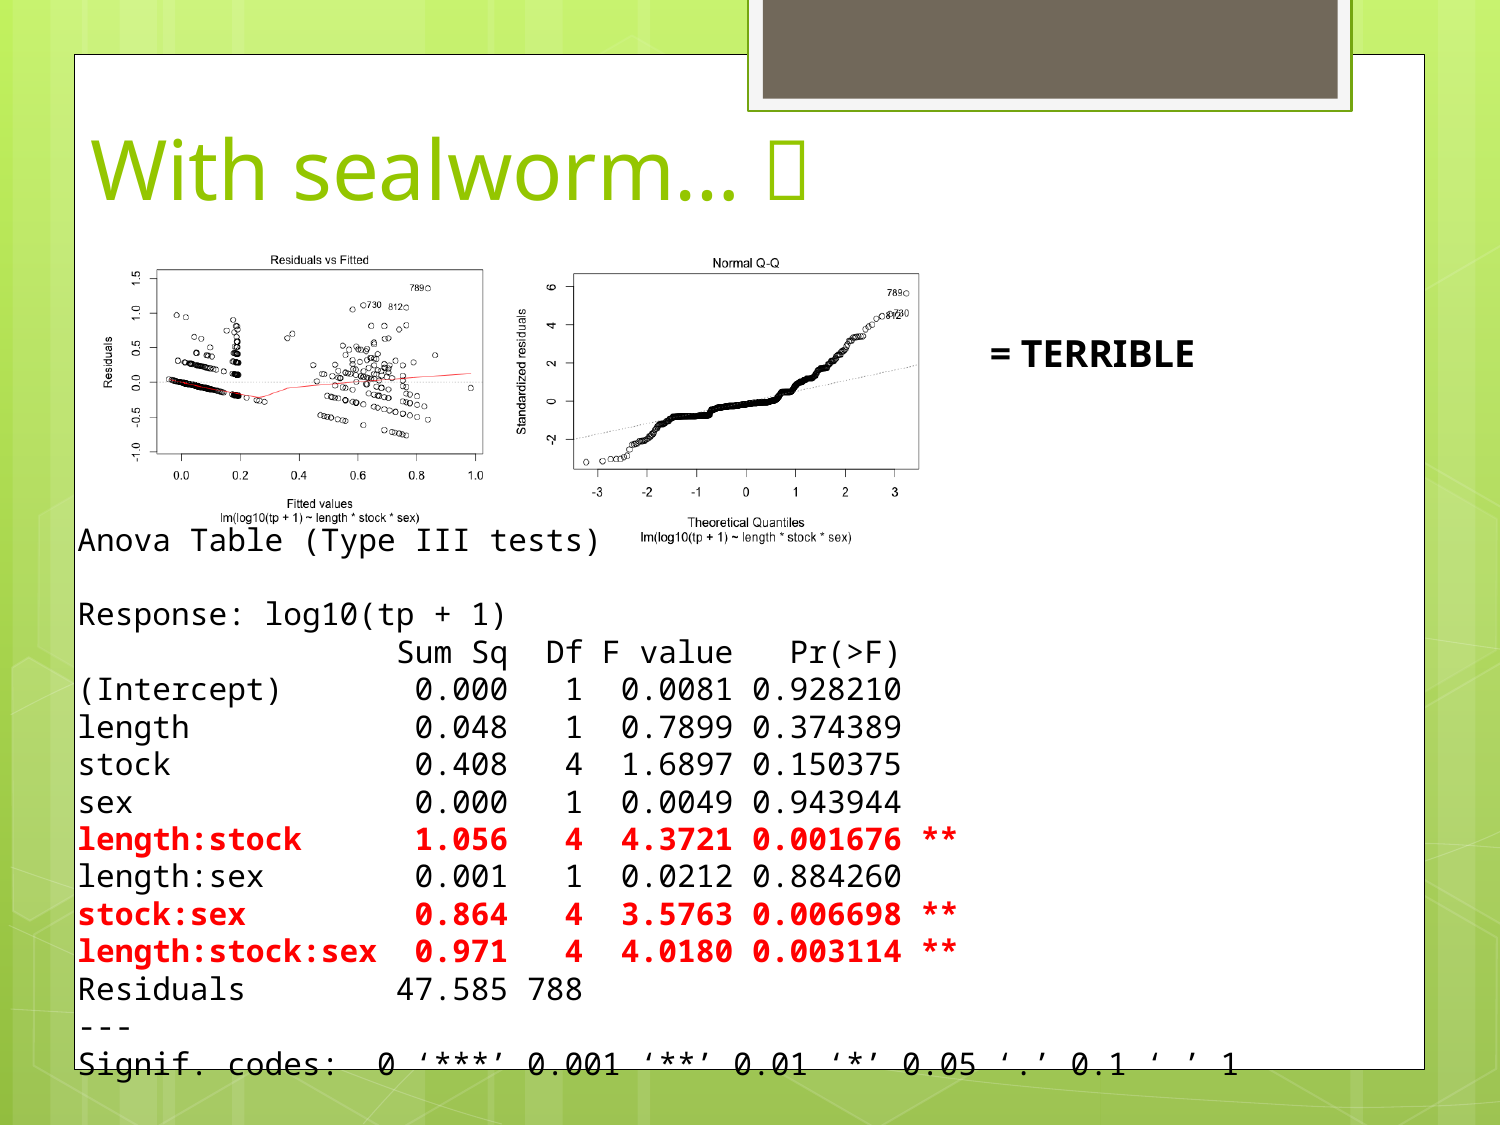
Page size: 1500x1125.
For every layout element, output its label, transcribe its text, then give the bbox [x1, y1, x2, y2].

title With sealworm…  [74, 37, 1228, 226]
text_box = TERRIBLE [975, 323, 1325, 383]
text_box Anova Table (Type III tests) Response: log10(tp + 1) Sum Sq Df F value Pr(>F) (Intercept) 0.000 1 0.0081 0.928210 length 0.048 1 0.7899 0.374389 stock 0.408 4 1.6897 0.150375 sex 0.000 1 0.0049 0.943944 length:stock 1.056 4 4.3721 0.001676 ** length:sex 0.001 1 0.0212 0.884260 stock:sex 0.864 4 3.5763 0.006698 ** length:stock:sex 0.971 4 4.0180 0.003114 ** Residuals 47.585 788 --- Signif. codes: 0 ‘***’ 0.001 ‘**’ 0.01 ‘*’ 0.05 ‘.’ 0.1 ‘ ’ 1 [62, 512, 1500, 1089]
picture [99, 212, 951, 545]
